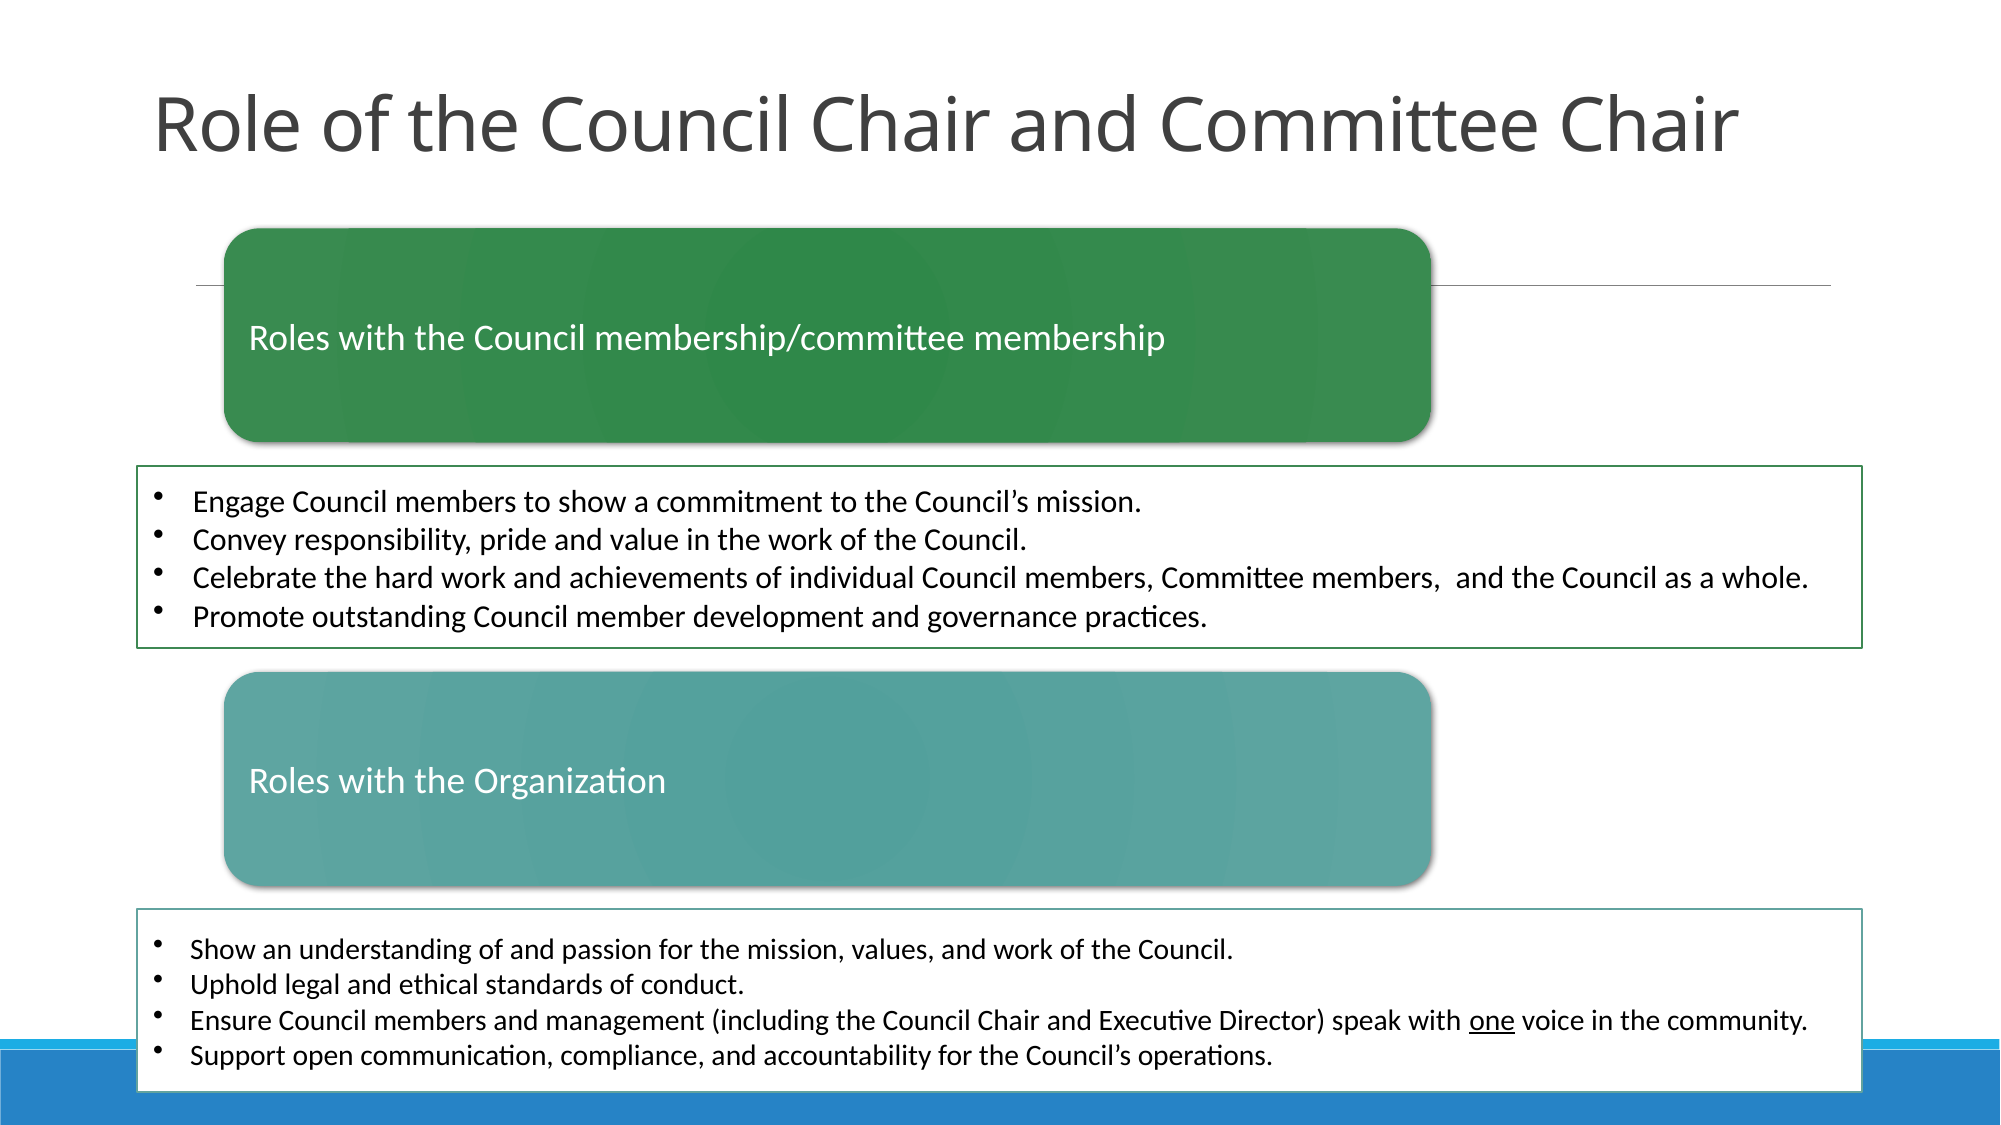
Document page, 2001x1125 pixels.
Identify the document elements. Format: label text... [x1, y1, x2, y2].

title Role of the Council Chair and Committee Chair [137, 59, 1863, 174]
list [136, 204, 1863, 1093]
